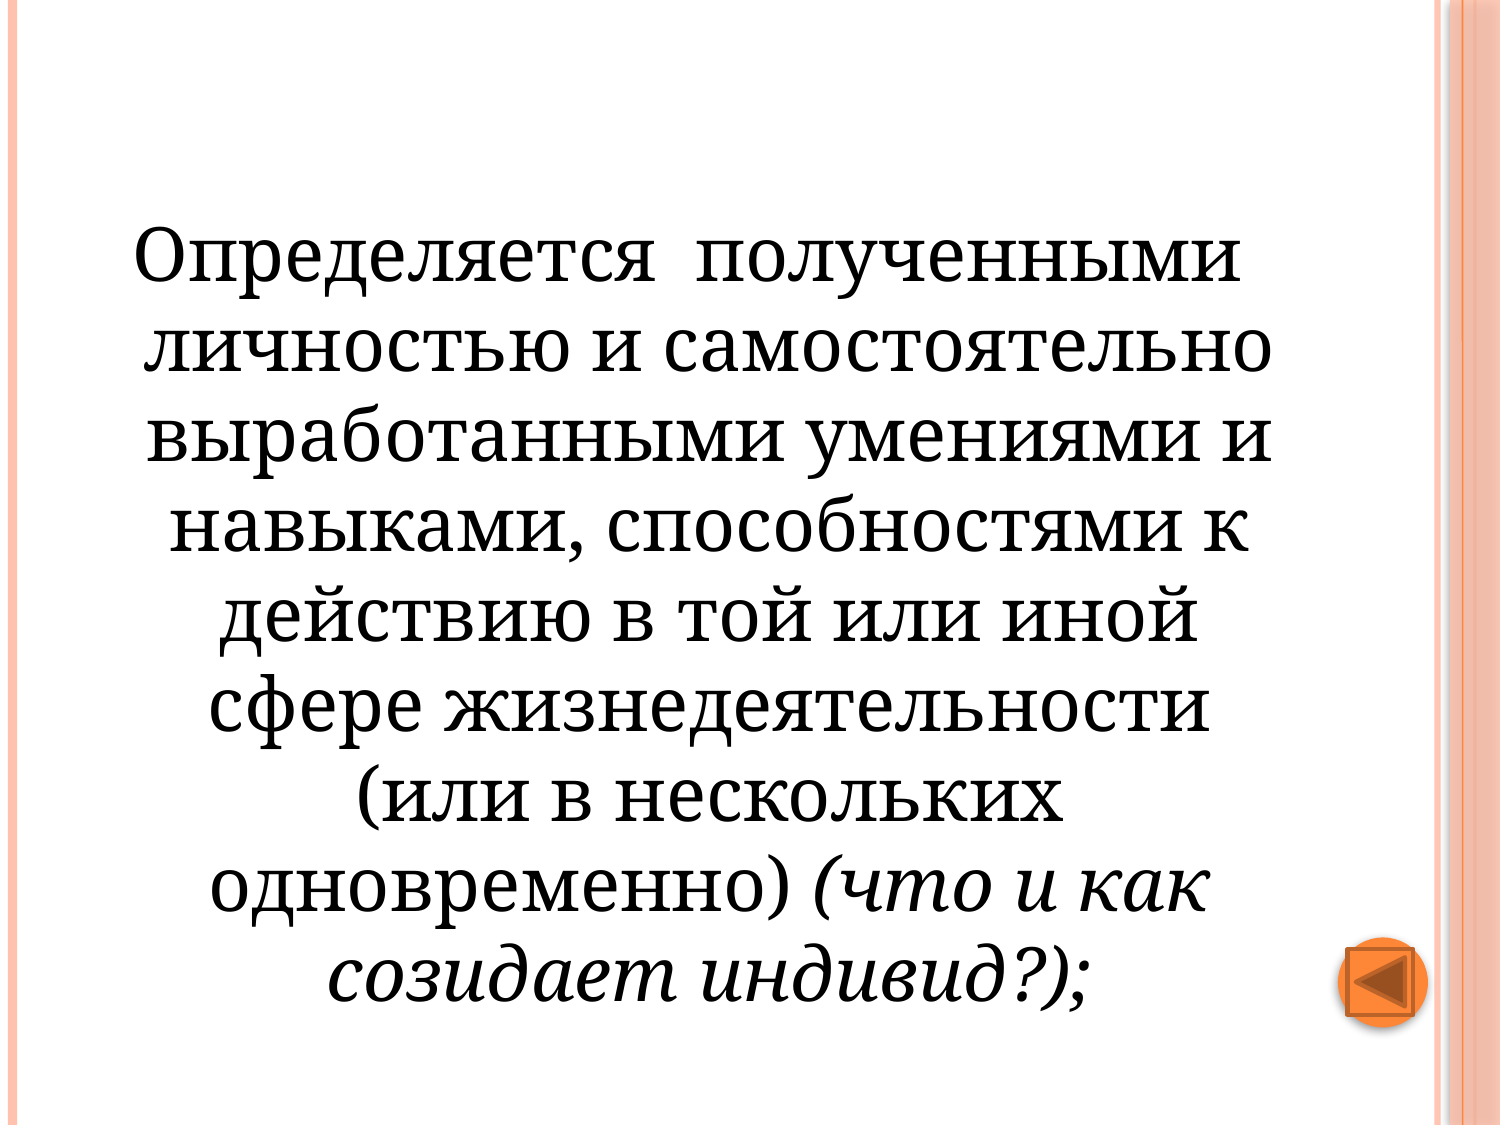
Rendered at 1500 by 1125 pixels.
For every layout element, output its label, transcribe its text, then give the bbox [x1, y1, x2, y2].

list Определяется полученными личностью и самостоятельно выработанными умениями и навыками, способностями к действию в той или иной сфере жизнедеятельности (или в нескольких одновременно) (что и как созидает индивид?); [75, 199, 1300, 1062]
text_box [1345, 947, 1415, 1017]
